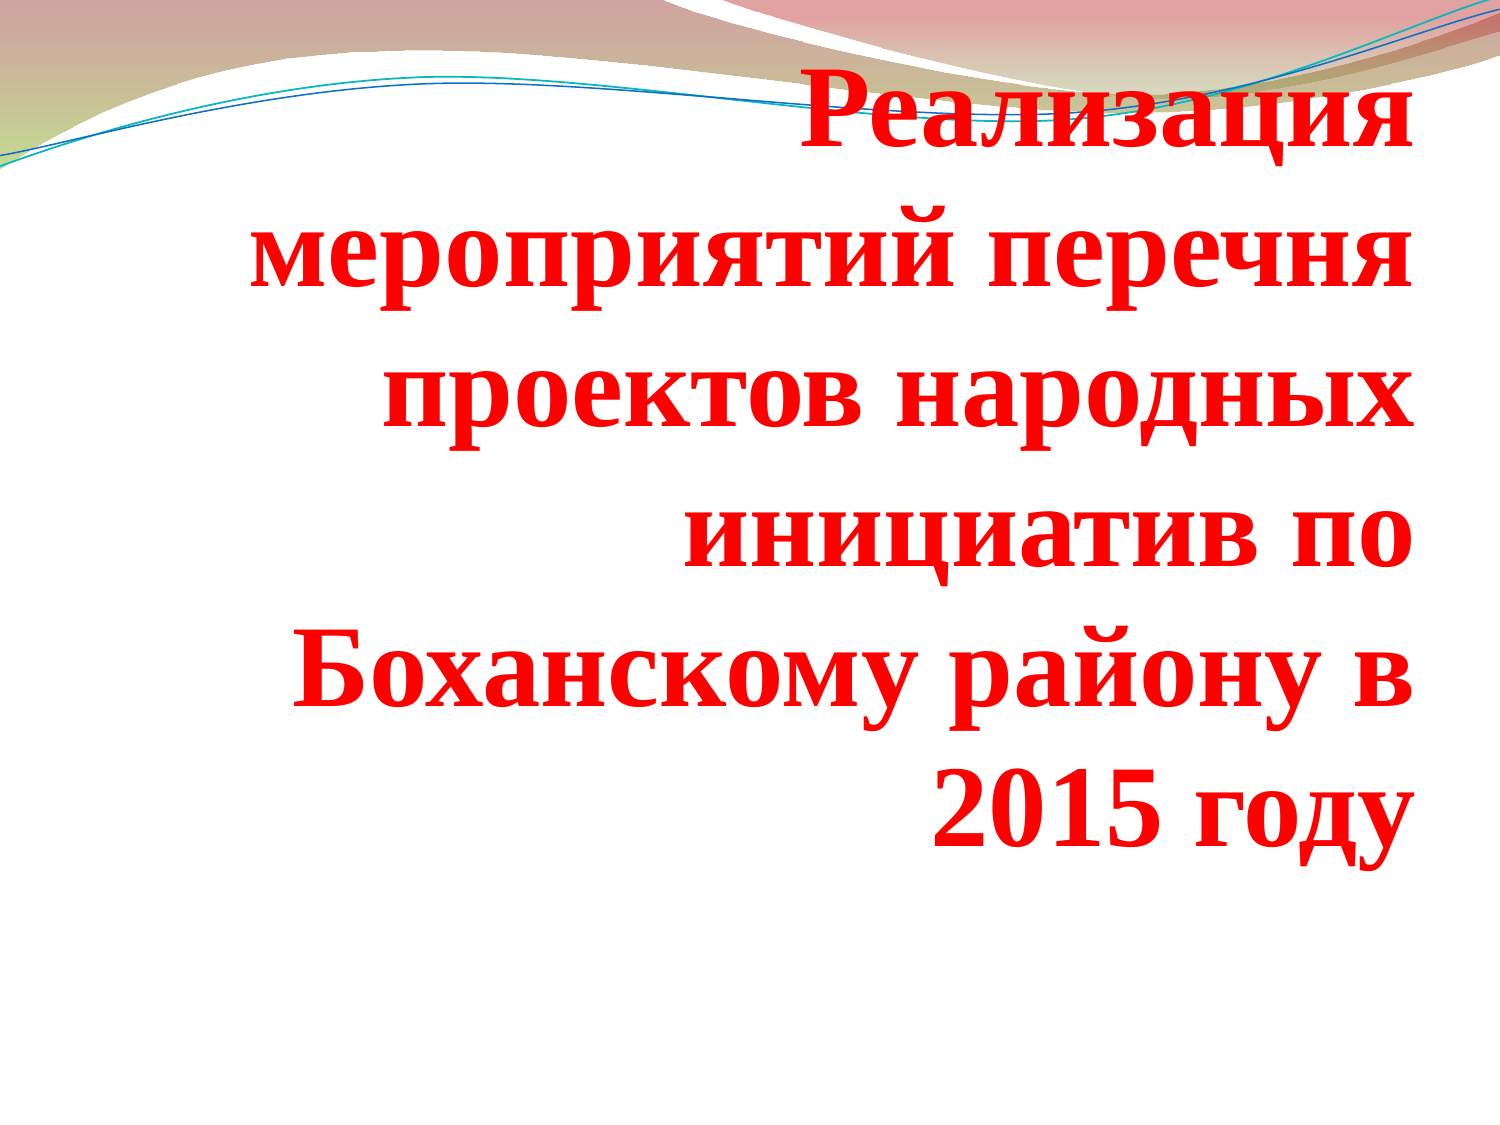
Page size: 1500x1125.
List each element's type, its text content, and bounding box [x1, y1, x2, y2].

text_box Реализация мероприятий перечня проектов народных инициатив по Боханскому району в 2015 году [69, 224, 1420, 870]
text_box [87, 529, 1376, 817]
